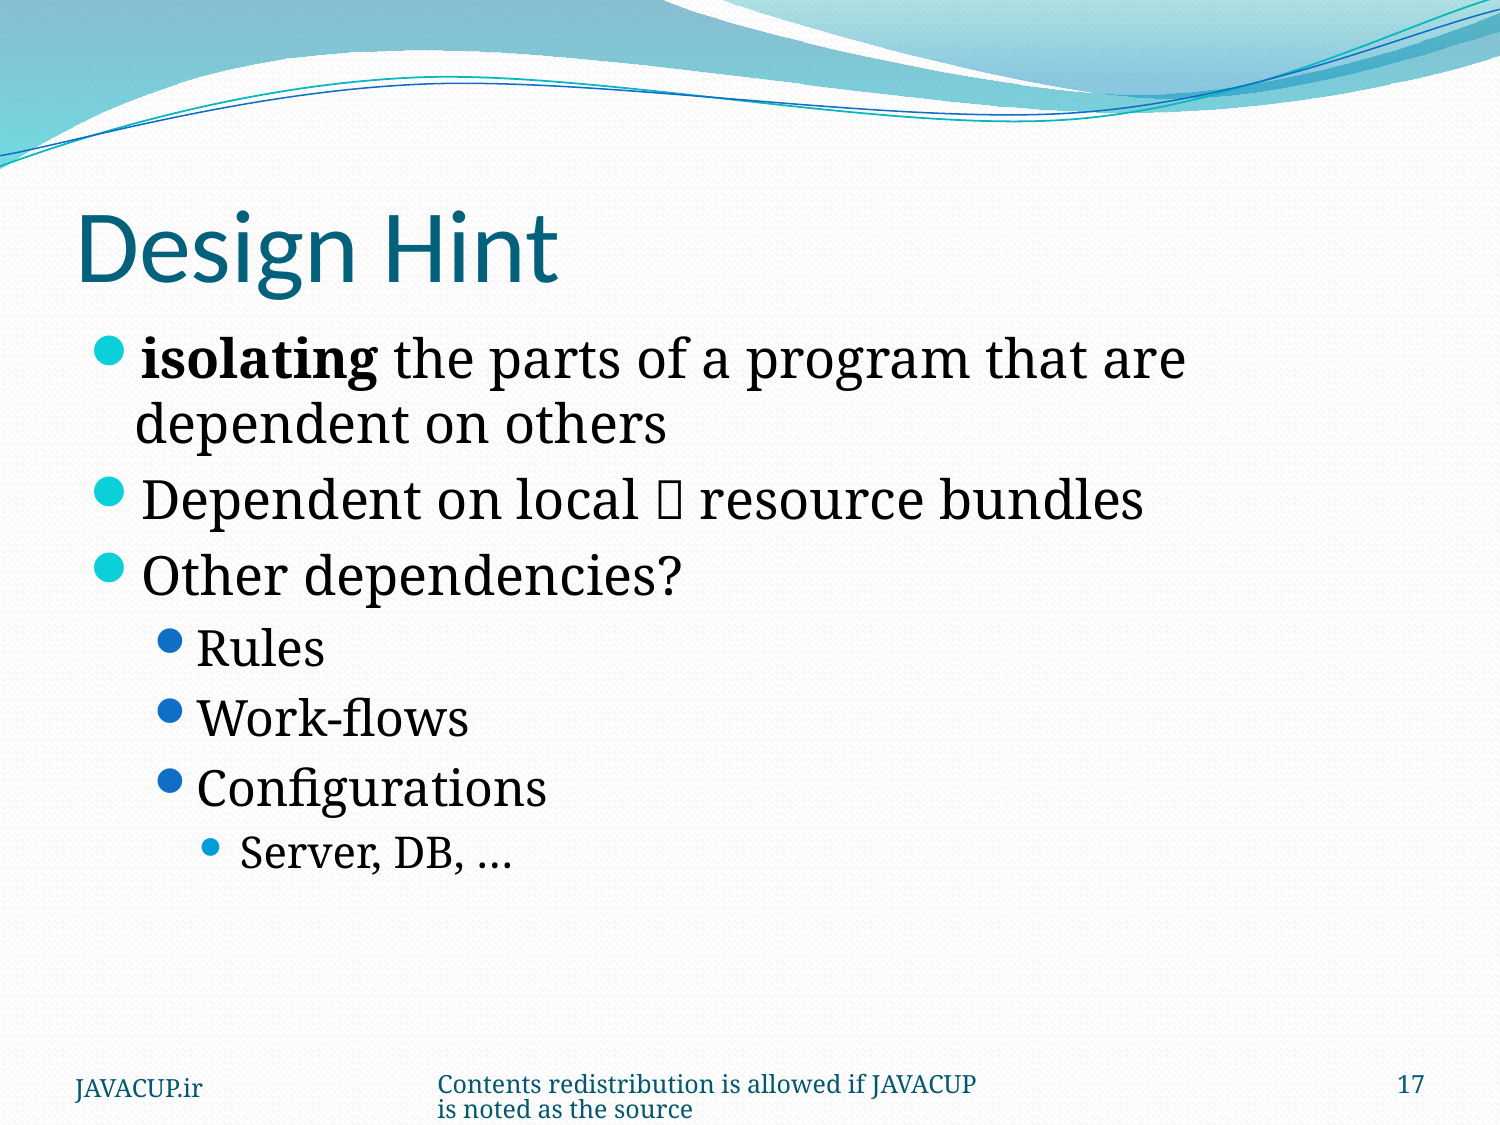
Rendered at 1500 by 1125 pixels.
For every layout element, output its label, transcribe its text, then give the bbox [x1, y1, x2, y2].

slide_number 17 [1299, 1042, 1425, 1103]
footer Contents redistribution is allowed if JAVACUP is noted as the source [437, 1042, 988, 1103]
slide_number JAVACUP.ir [75, 1042, 425, 1103]
title Design Hint [75, 115, 1425, 303]
list isolating the parts of a program that are dependent on others Dependent on local  resource bundles Other dependencies? Rules Work-flows Configurations Server, DB, … [75, 317, 1425, 1038]
